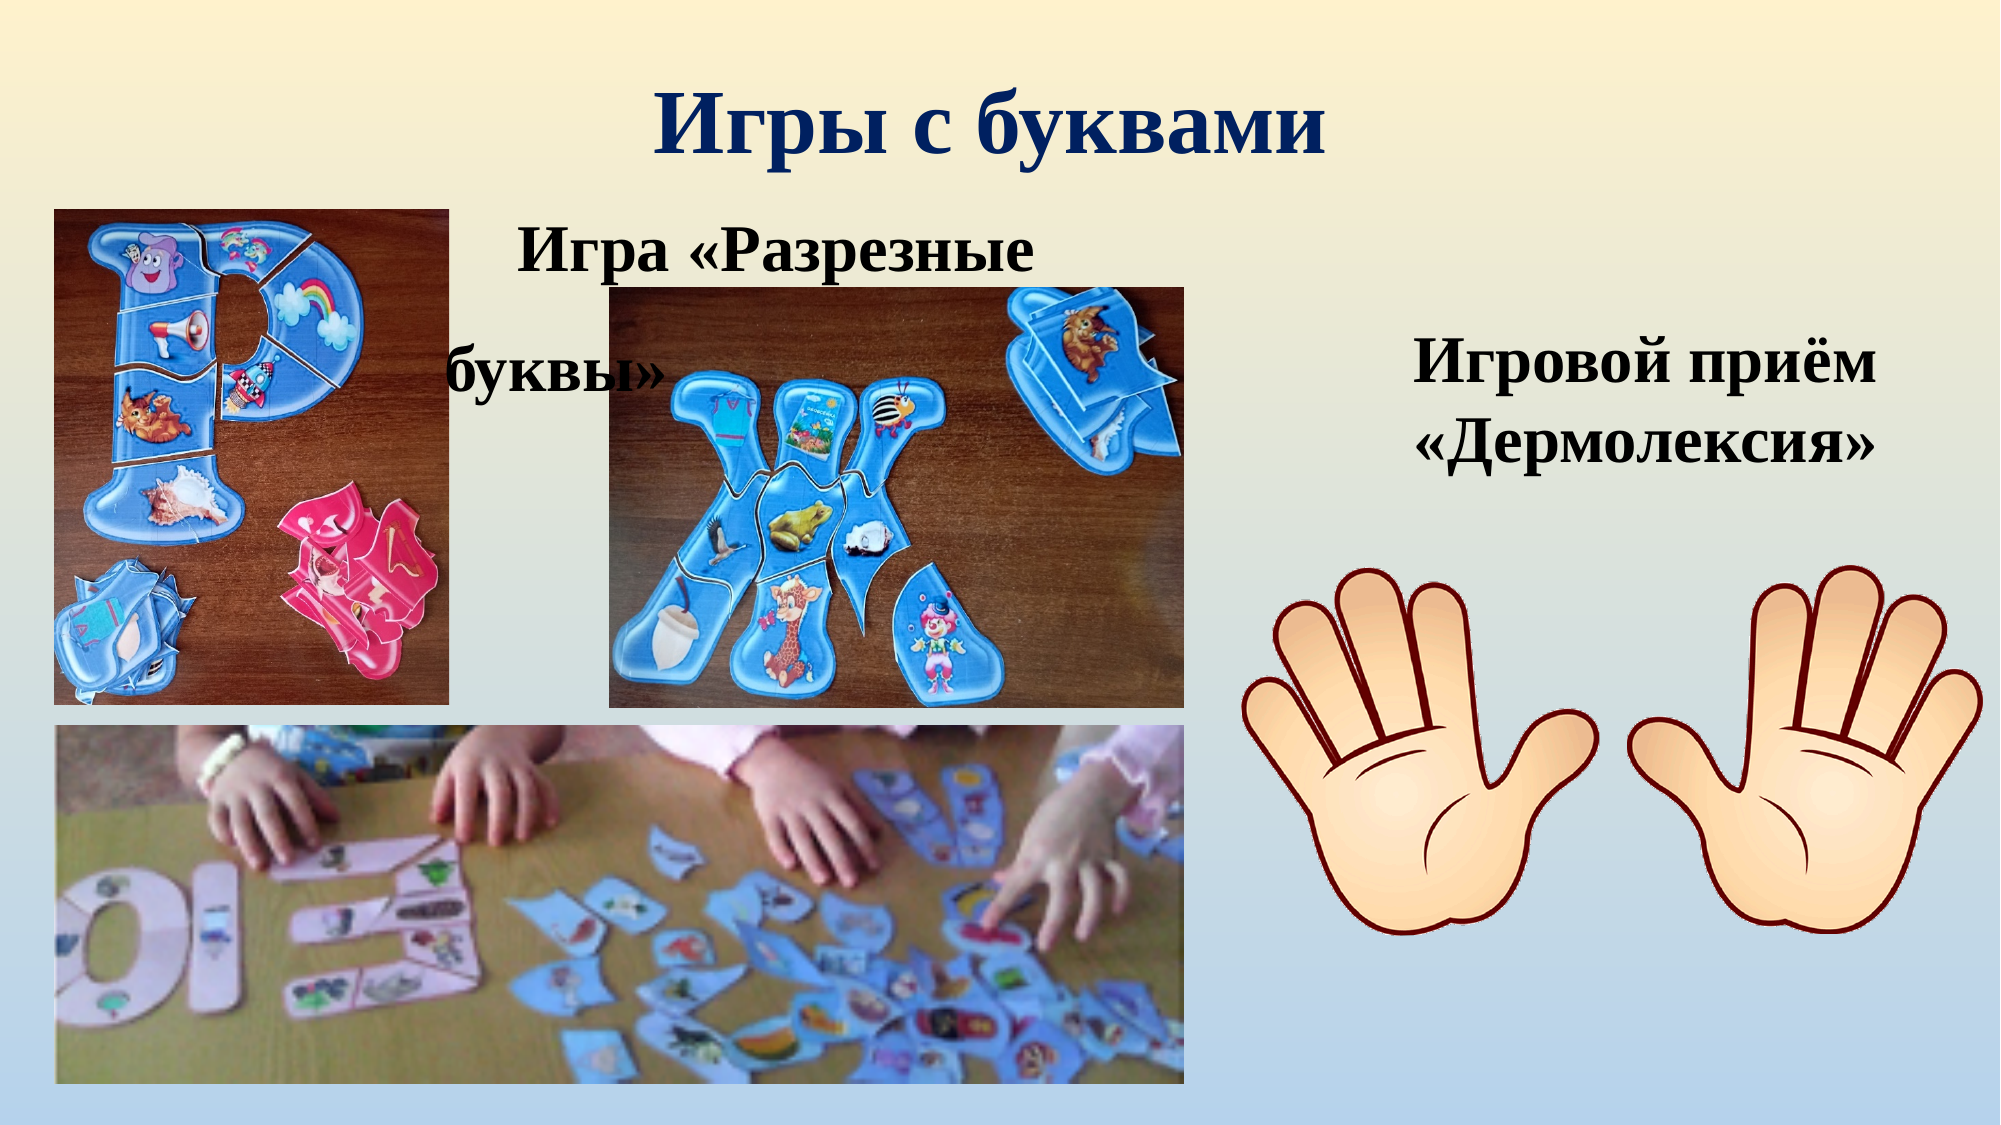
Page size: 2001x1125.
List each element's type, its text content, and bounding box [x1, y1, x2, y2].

text_box Игра «Разрезные буквы» [429, 157, 1218, 292]
text_box Игры с буквами [551, 0, 1358, 180]
text_box Игровой приём «Дермолексия» [1324, 308, 1898, 484]
picture [609, 287, 1184, 708]
picture [54, 209, 450, 705]
picture [1240, 564, 1983, 936]
picture [54, 725, 1184, 1084]
